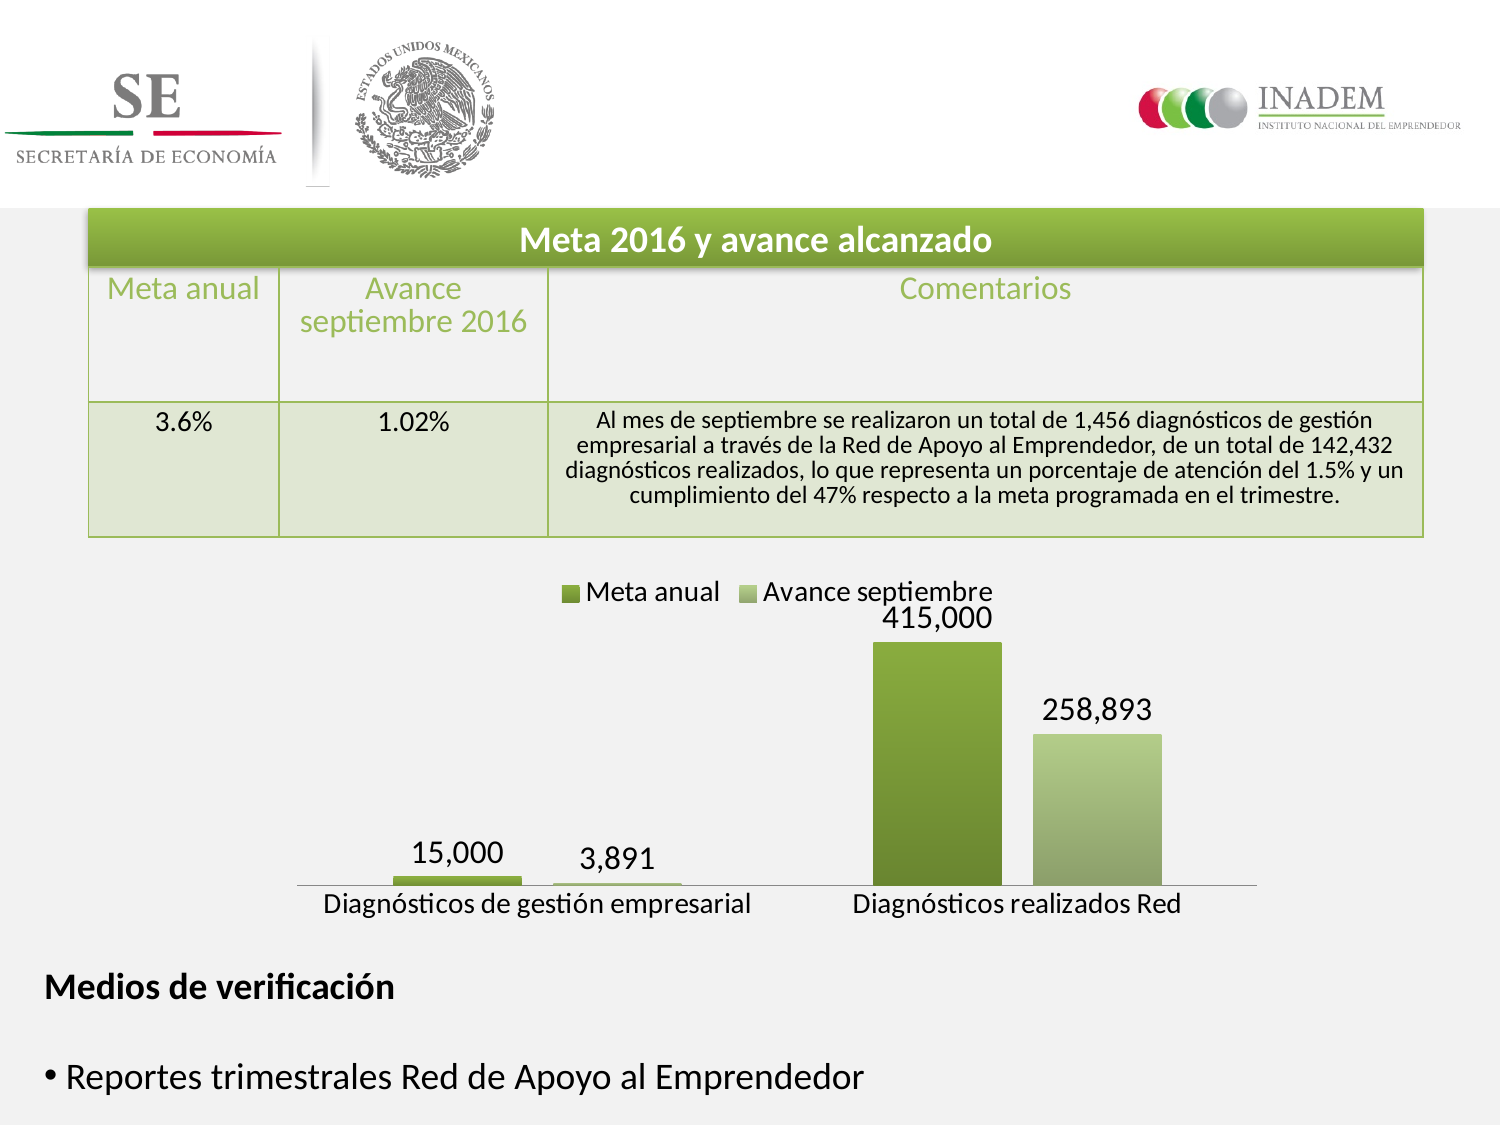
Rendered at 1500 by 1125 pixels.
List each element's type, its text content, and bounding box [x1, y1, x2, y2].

picture [0, 2, 509, 208]
table_cell 1.02% [280, 403, 547, 536]
table_header Avance septiembre 2016 [280, 268, 547, 401]
table_cell 3.6% [89, 403, 278, 536]
table_header Comentarios [549, 268, 1422, 401]
chart [277, 562, 1278, 929]
text_box Medios de verificación Reportes trimestrales Red de Apoyo al Emprendedor [29, 954, 1412, 1105]
picture [1115, 41, 1483, 173]
table_cell Al mes de septiembre se realizaron un total de 1,456 diagnósticos de gestión empresarial a través de la Red de Apoyo al Emprendedor, de un total de 142,432 diagnósticos realizados, lo que representa un porcentaje de atención del 1.5% y un cumplimiento del 47% respecto a la meta programada en el trimestre. [549, 403, 1422, 536]
table_header Meta anual [89, 268, 278, 401]
text_box Meta 2016 y avance alcanzado [88, 208, 1424, 266]
